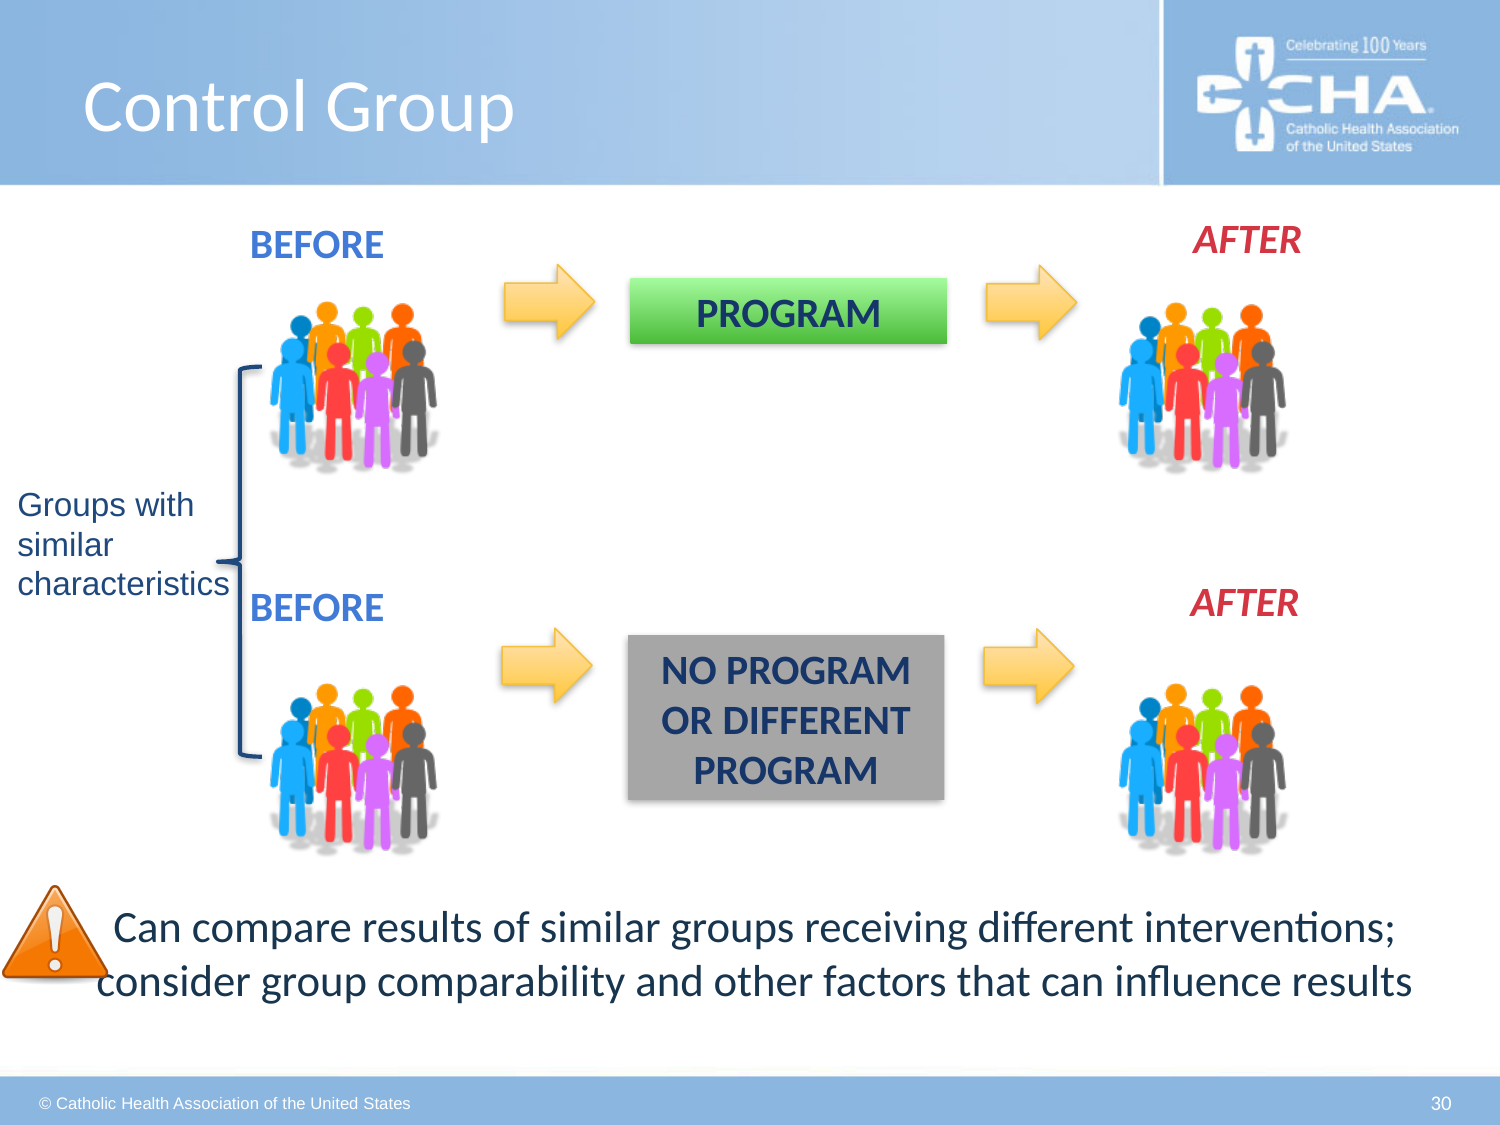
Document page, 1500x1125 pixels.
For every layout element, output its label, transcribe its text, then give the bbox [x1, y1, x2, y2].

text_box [521, 264, 948, 345]
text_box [2, 209, 516, 858]
title Control Group [68, 49, 1442, 175]
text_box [983, 567, 1439, 858]
slide_number 30 [1116, 1081, 1467, 1124]
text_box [521, 627, 945, 802]
picture [0, 0, 1500, 1125]
text_box Can compare results of similar groups receiving different interventions; consider group comparability and other factors that can influence results [68, 890, 1442, 1029]
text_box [986, 203, 1442, 477]
